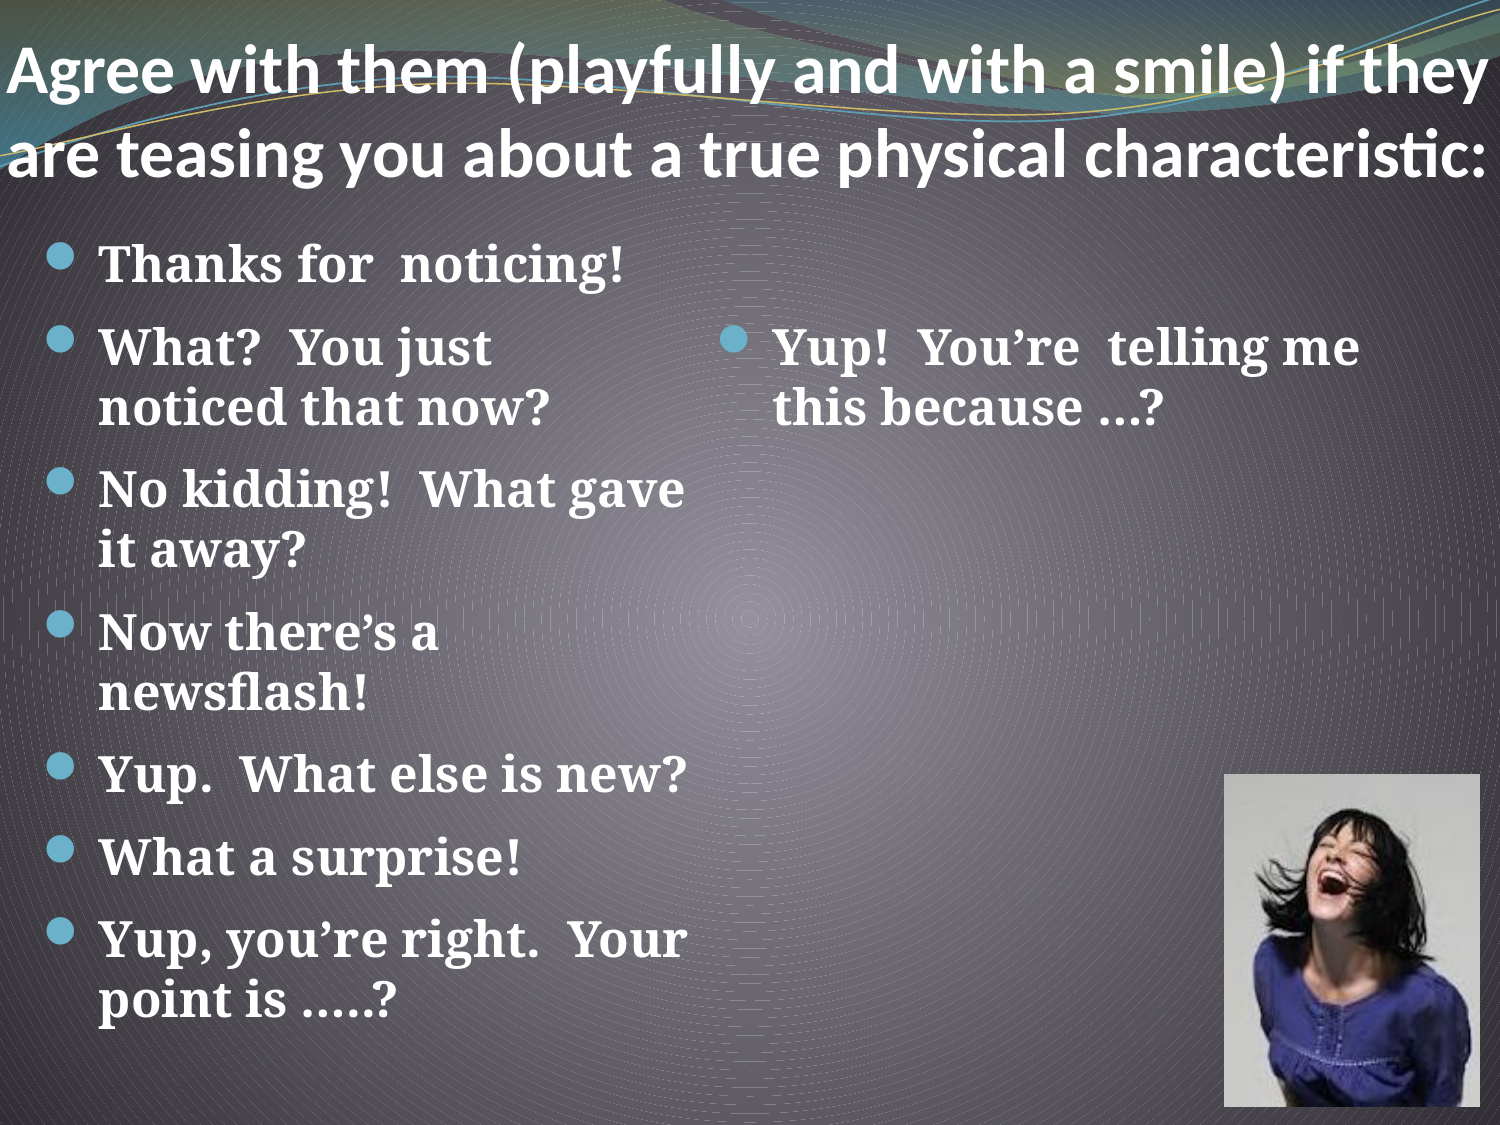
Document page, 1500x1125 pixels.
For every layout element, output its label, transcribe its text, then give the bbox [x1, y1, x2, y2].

picture [1224, 774, 1480, 1108]
title Agree with them (playfully and with a smile) if they are teasing you about a true physical characteristic: [0, 3, 1500, 191]
subtitle Thanks for noticing! What? You just noticed that now? No kidding! What gave it away? Now there’s a newsflash! Yup. What else is new? What a surprise! Yup, you’re right. Your point is …..? Yup! You’re telling me this because …? [24, 224, 1375, 1102]
